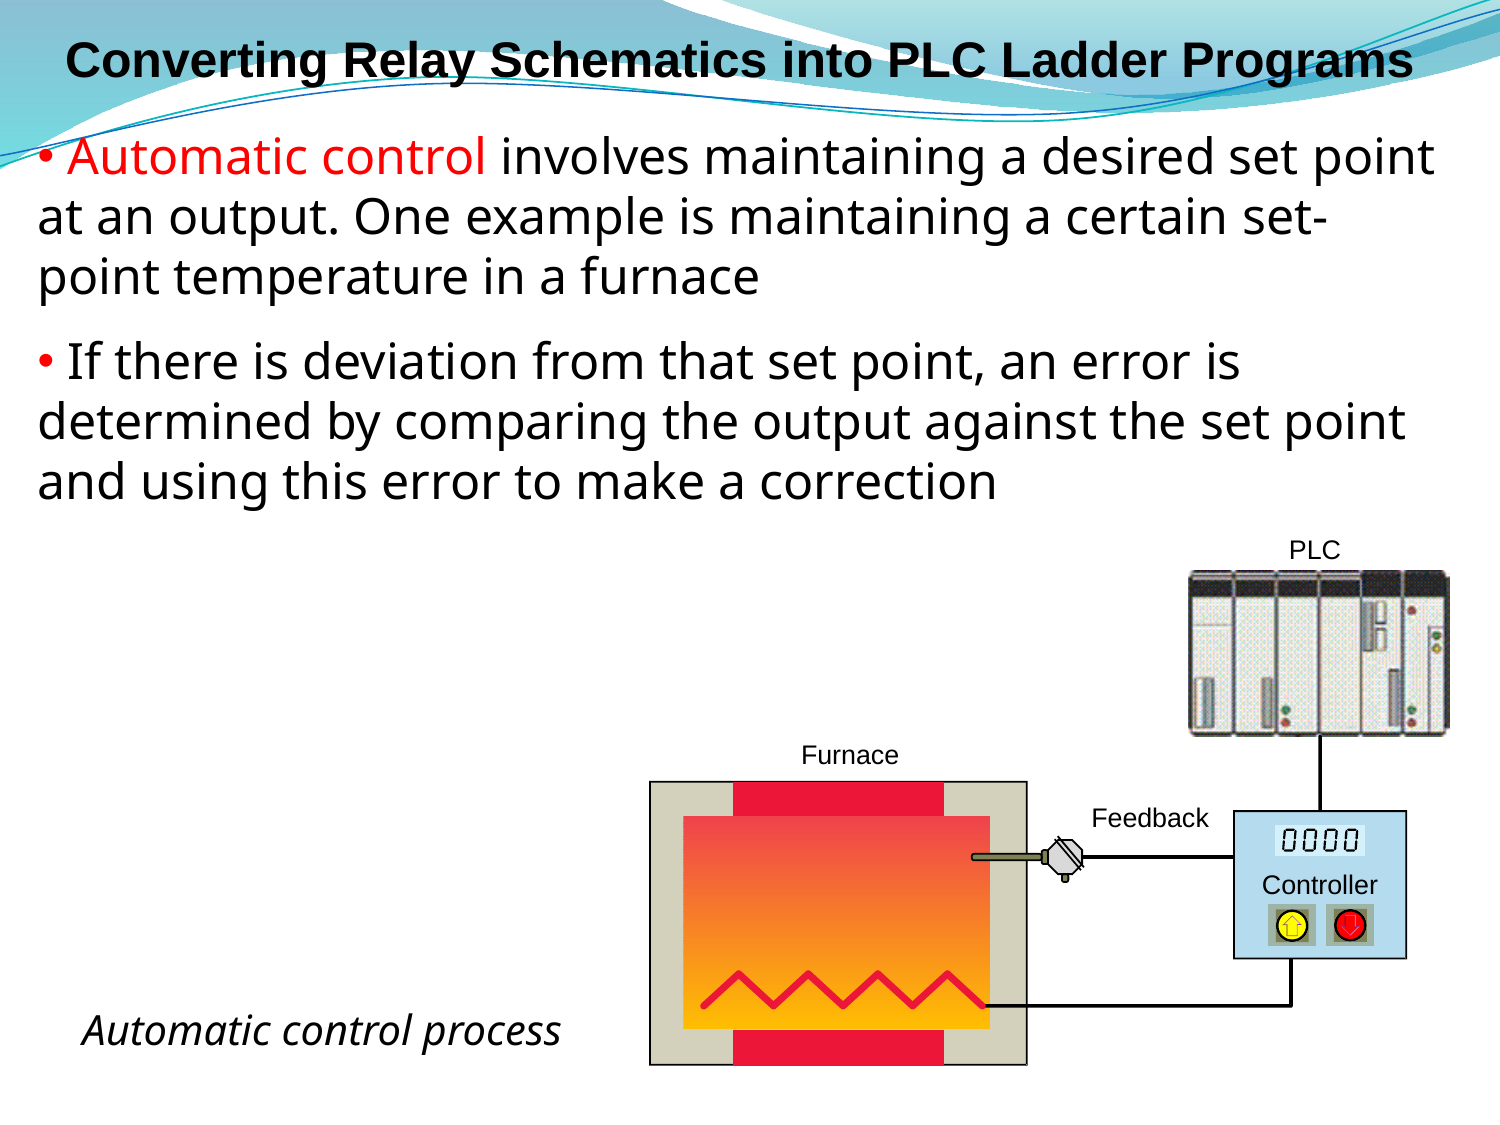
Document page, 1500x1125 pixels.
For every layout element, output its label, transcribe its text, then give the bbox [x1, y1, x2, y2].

title Converting Relay Schematics into PLC Ladder Programs [58, 12, 1425, 88]
text_box Automatic control involves maintaining a desired set point at an output. One example is maintaining a certain set-point temperature in a furnace If there is deviation from that set point, an error is determined by comparing the output against the set point and using this error to make a correction [37, 117, 1454, 993]
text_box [644, 527, 1454, 1070]
text_box Automatic control process [46, 996, 598, 1061]
